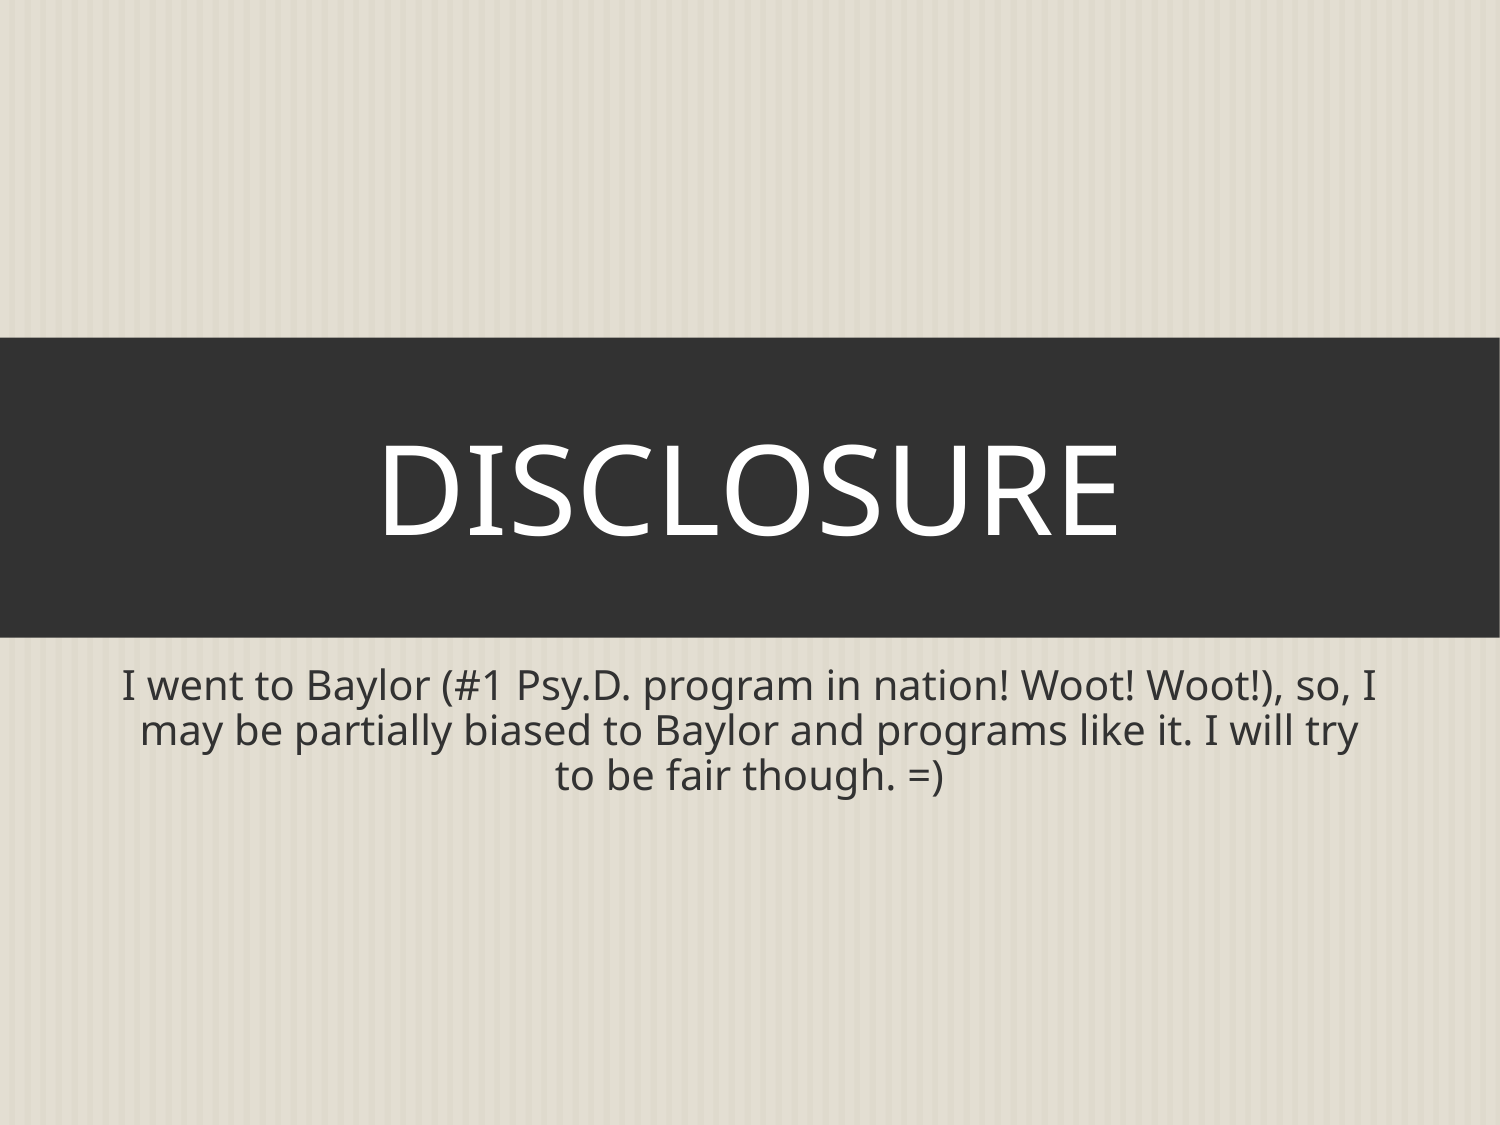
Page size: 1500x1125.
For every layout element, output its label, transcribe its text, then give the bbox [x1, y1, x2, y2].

title Disclosure [102, 362, 1397, 638]
list I went to Baylor (#1 Psy.D. program in nation! Woot! Woot!), so, I may be partially biased to Baylor and programs like it. I will try to be fair though. =) [102, 657, 1397, 850]
